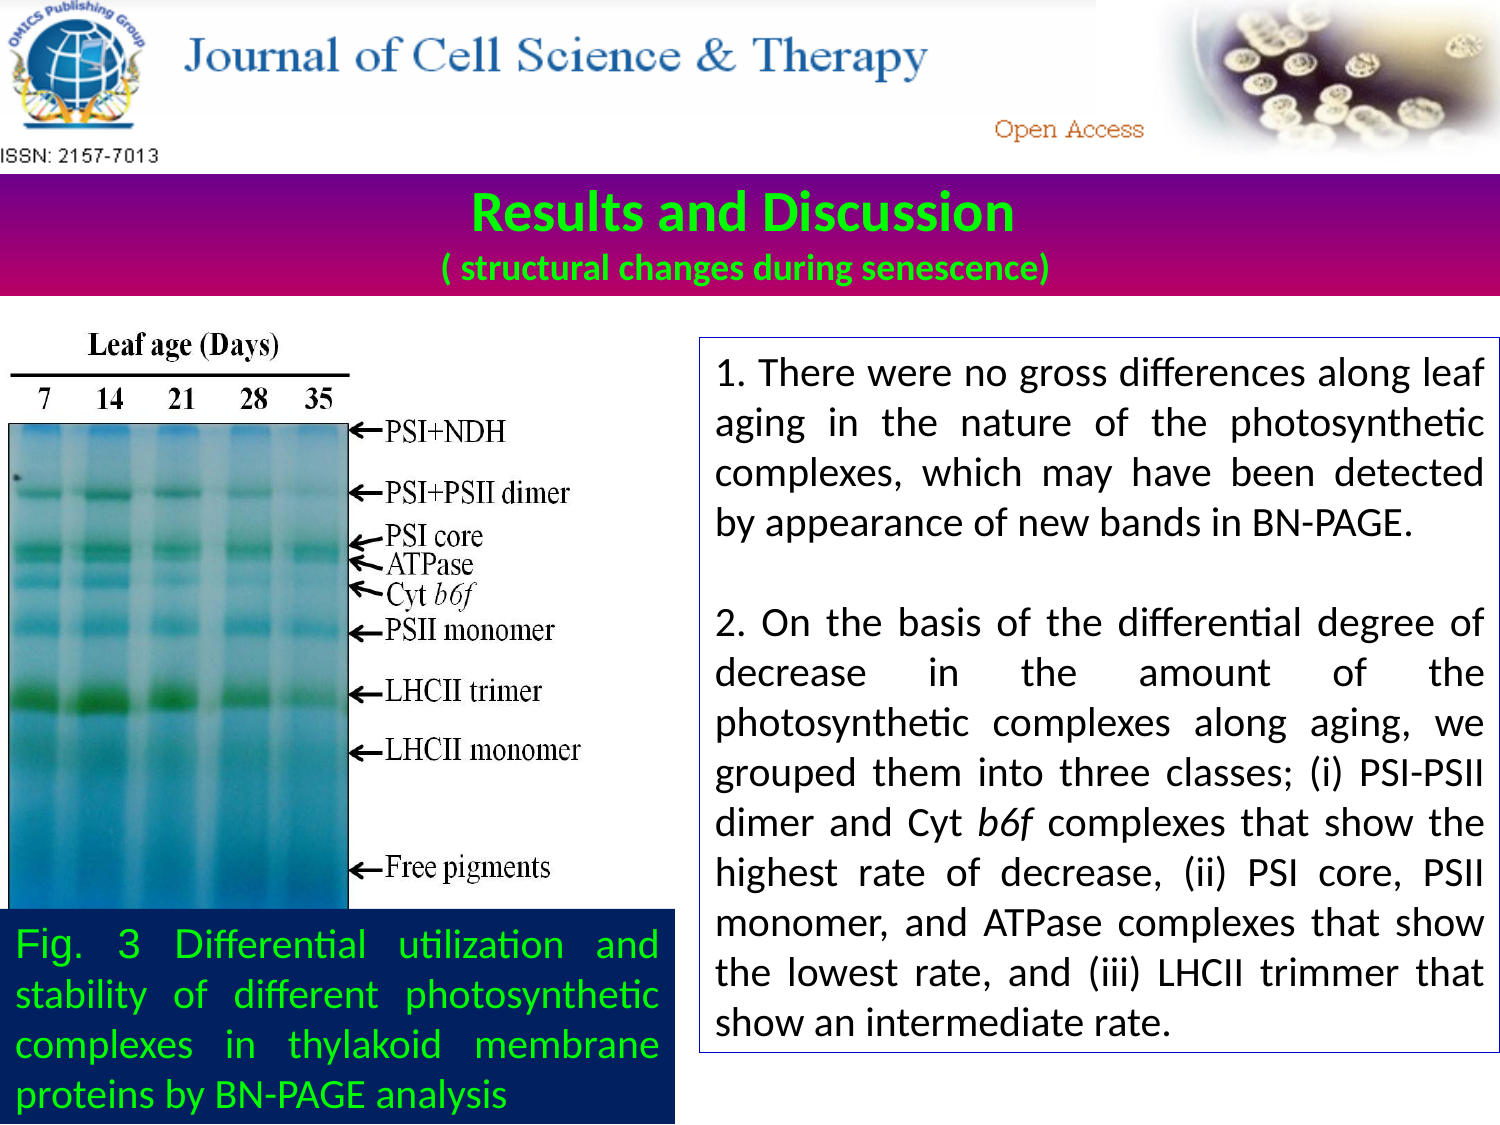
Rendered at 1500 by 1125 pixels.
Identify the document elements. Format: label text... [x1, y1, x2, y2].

picture [0, 312, 626, 916]
text_box Fig. 3 Differential utilization and stability of different photosynthetic complexes in thylakoid membrane proteins by BN-PAGE analysis [0, 908, 675, 1124]
picture [0, 0, 1500, 174]
text_box Results and Discussion ( structural changes during senescence) [0, 181, 1500, 296]
text_box 1. There were no gross differences along leaf aging in the nature of the photosynthetic complexes, which may have been detected by appearance of new bands in BN-PAGE. 2. On the basis of the differential degree of decrease in the amount of the photosynthetic complexes along aging, we grouped them into three classes; (i) PSI-PSII dimer and Cyt b6f complexes that show the highest rate of decrease, (ii) PSI core, PSII monomer, and ATPase complexes that show the lowest rate, and (iii) LHCII trimmer that show an intermediate rate. [699, 337, 1500, 1053]
